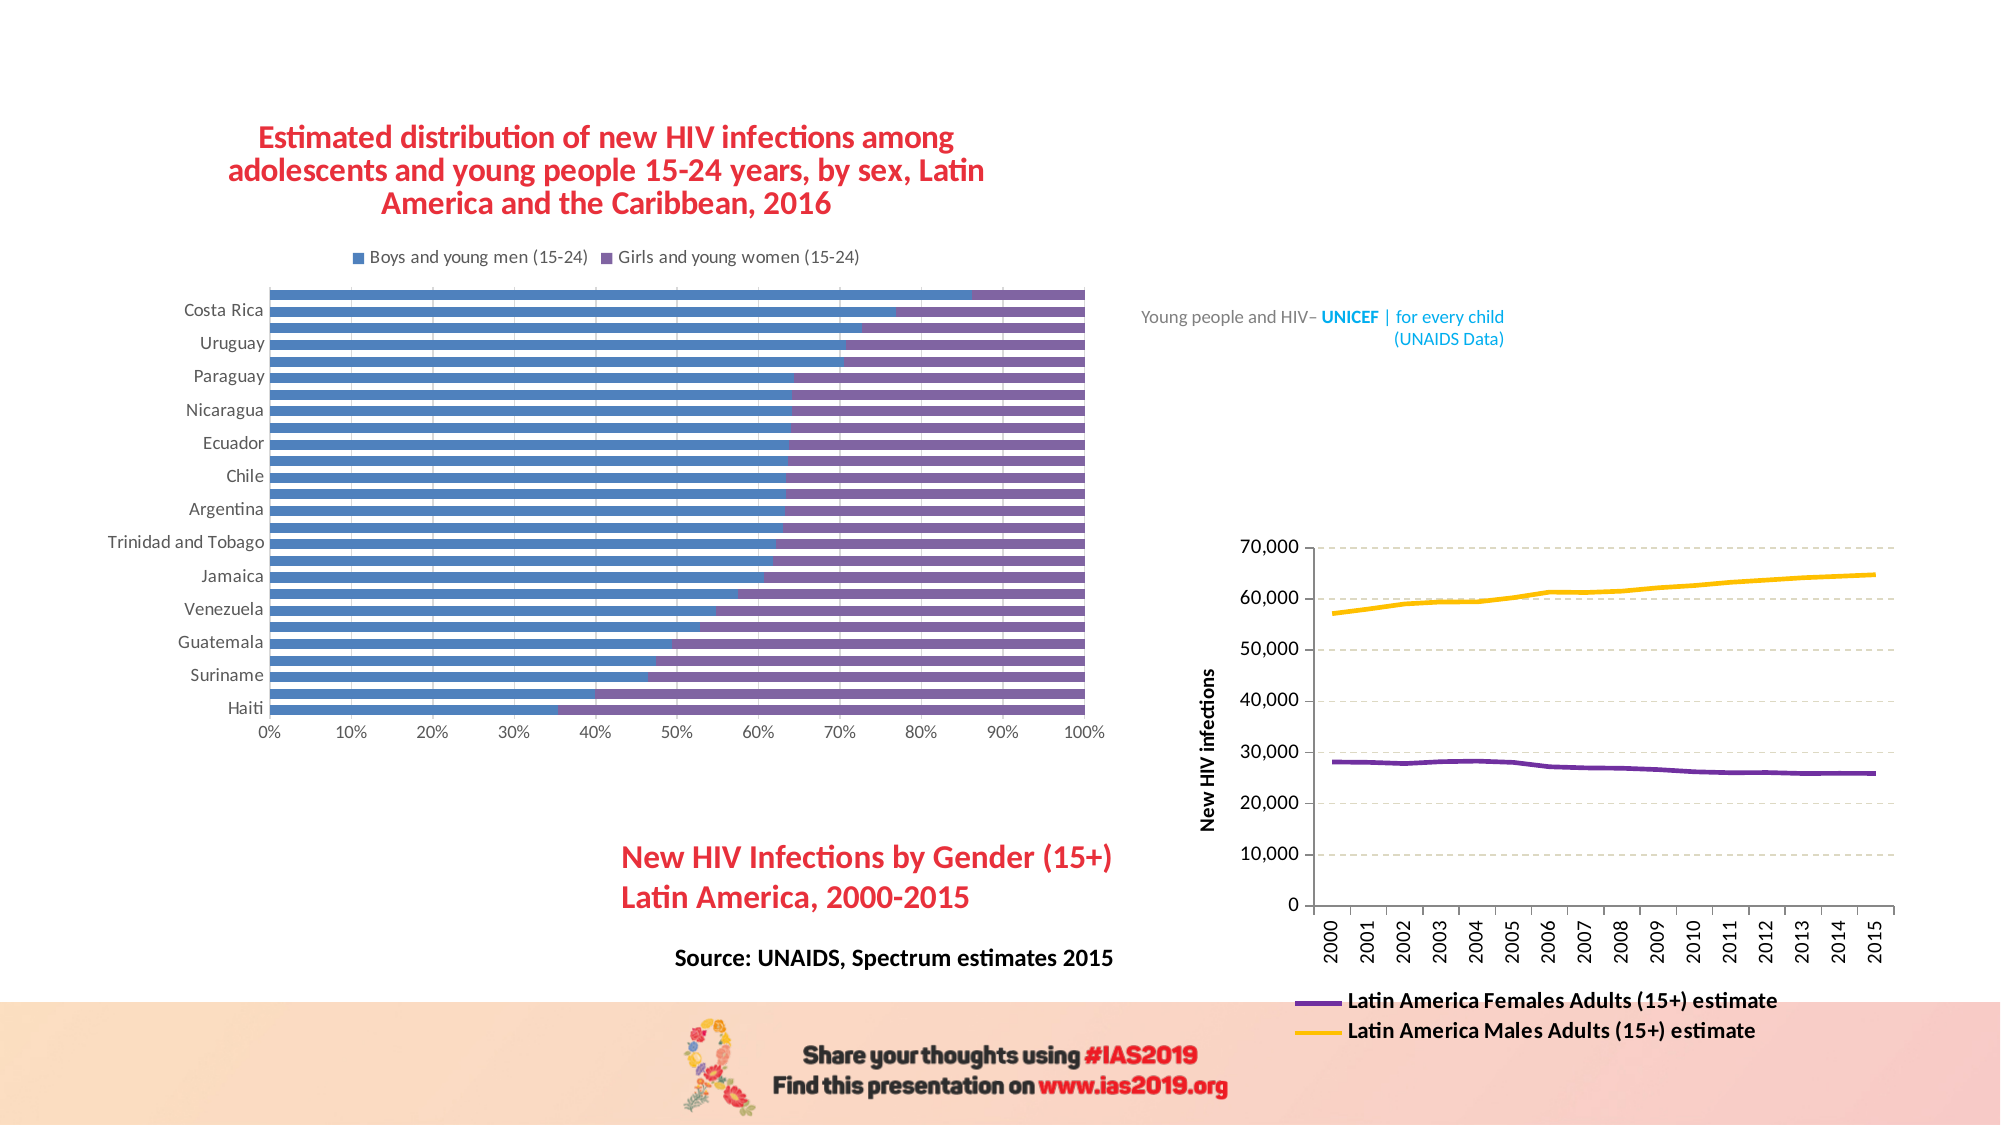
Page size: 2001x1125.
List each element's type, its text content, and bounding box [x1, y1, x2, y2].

text_box New HIV Infections by Gender (15+) Latin America, 2000-2015 [606, 827, 1221, 1082]
text_box Source: UNAIDS, Spectrum estimates 2015 [659, 933, 1160, 979]
footer Young people and HIV– UNICEF | for every child (UNAIDS Data) [1131, 297, 1520, 357]
picture [0, 1002, 2001, 1125]
chart [1165, 526, 1909, 1051]
chart [86, 92, 1127, 757]
